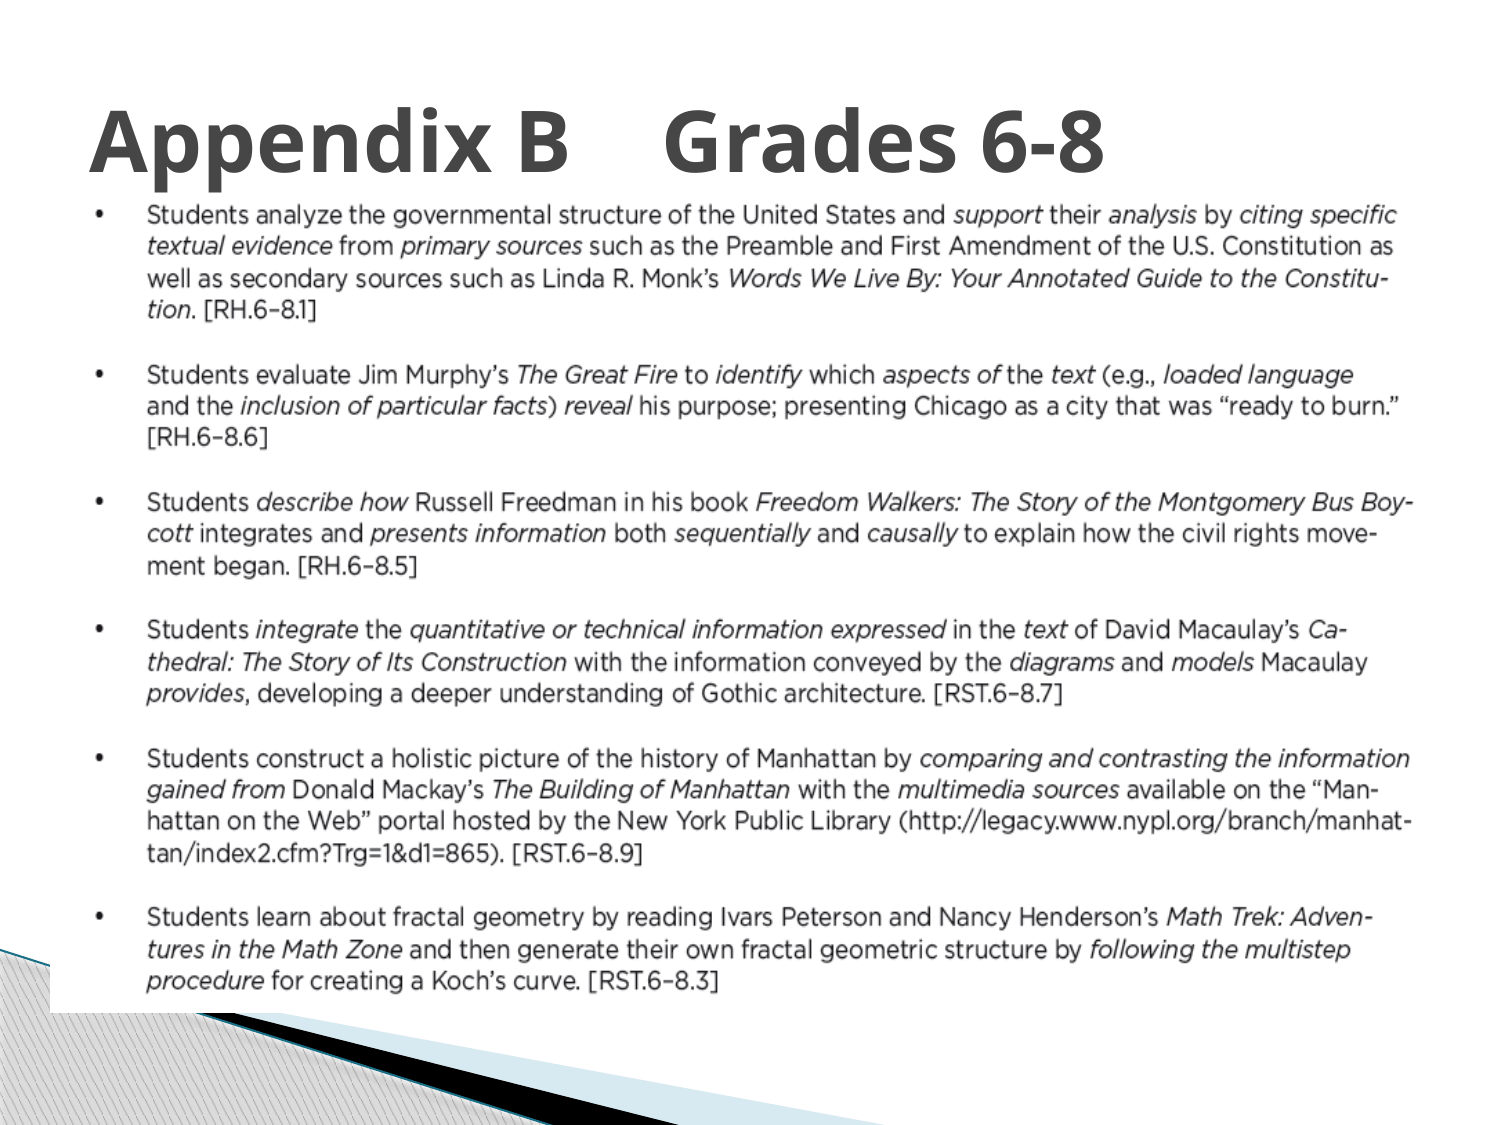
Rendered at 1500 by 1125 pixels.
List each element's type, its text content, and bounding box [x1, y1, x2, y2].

title Appendix B Grades 6-8 [75, 45, 1425, 199]
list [49, 199, 1451, 1013]
